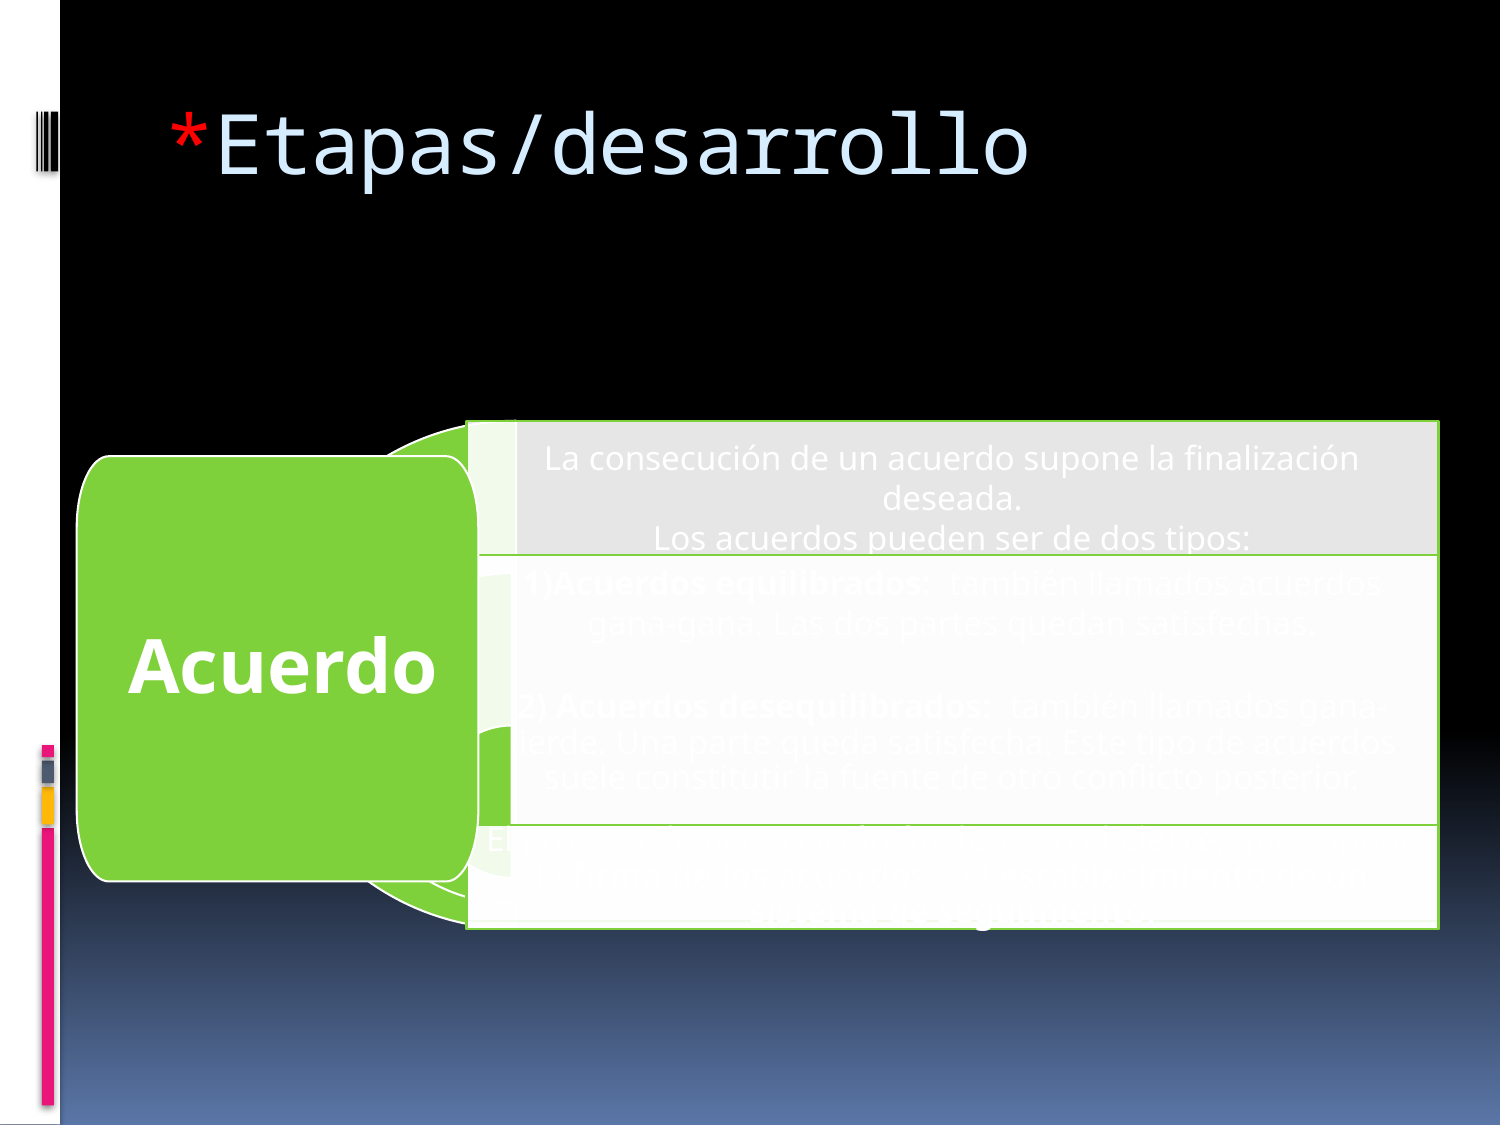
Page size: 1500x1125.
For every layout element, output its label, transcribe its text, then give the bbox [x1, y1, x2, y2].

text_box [466, 420, 1439, 929]
title *Etapas/desarrollo [150, 83, 1425, 234]
text_box Acuerdo [75, 455, 460, 883]
